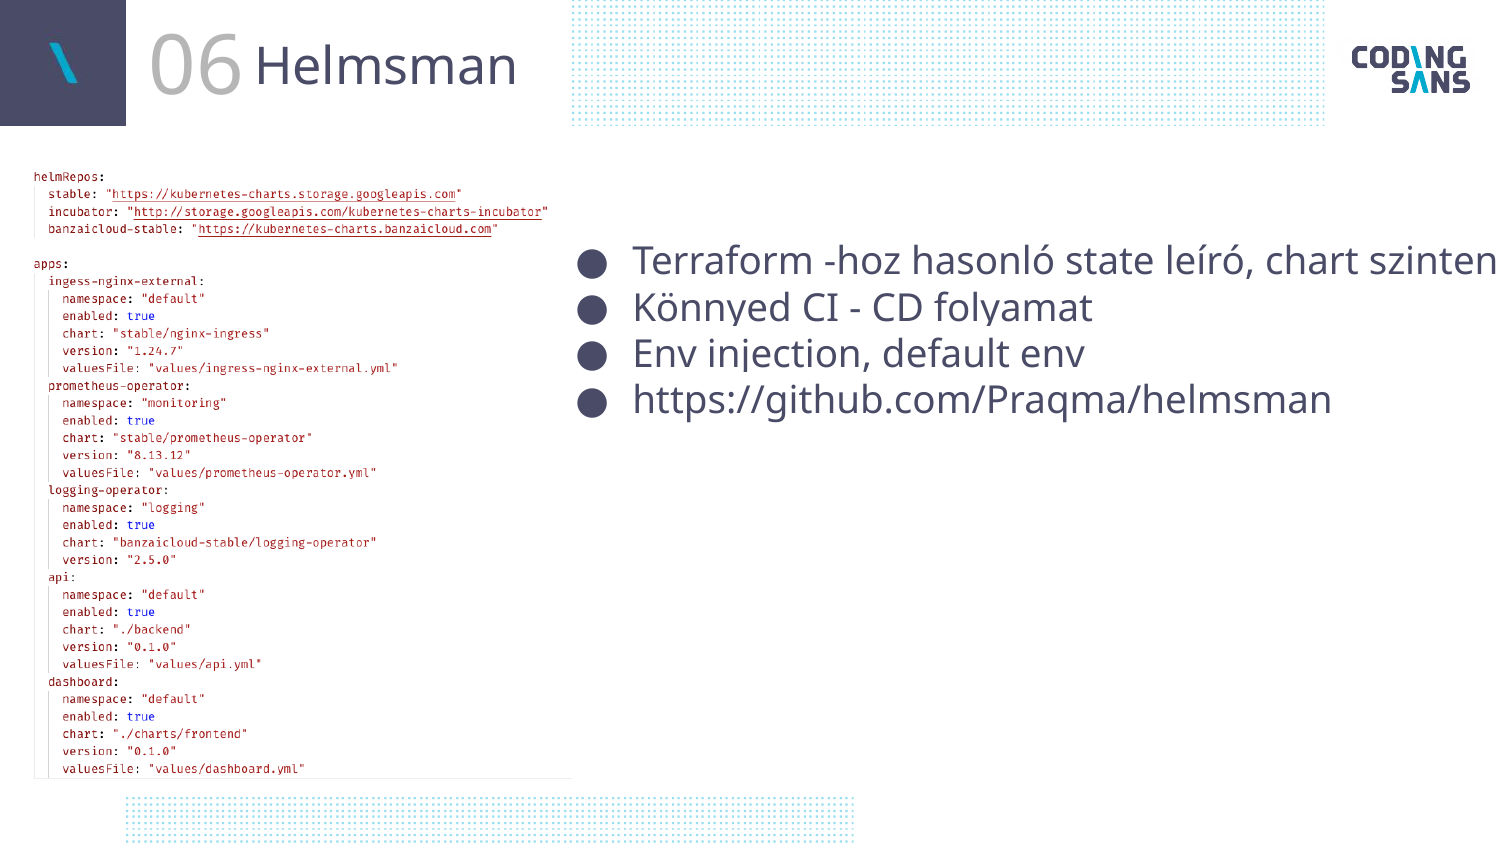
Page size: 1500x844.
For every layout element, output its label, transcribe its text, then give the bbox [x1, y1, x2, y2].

text_box Helmsman [239, 17, 565, 110]
picture [1336, 35, 1480, 93]
text_box [128, 0, 493, 66]
picture [570, 0, 1325, 127]
picture [125, 797, 854, 844]
picture [0, 0, 127, 127]
text_box 06 [134, 66, 340, 127]
picture [20, 157, 572, 779]
text_box Terraform -hoz hasonló state leíró, chart szinten Könnyed CI - CD folyamat Env injection, default env https://github.com/Praqma/helmsman [577, 221, 1500, 437]
